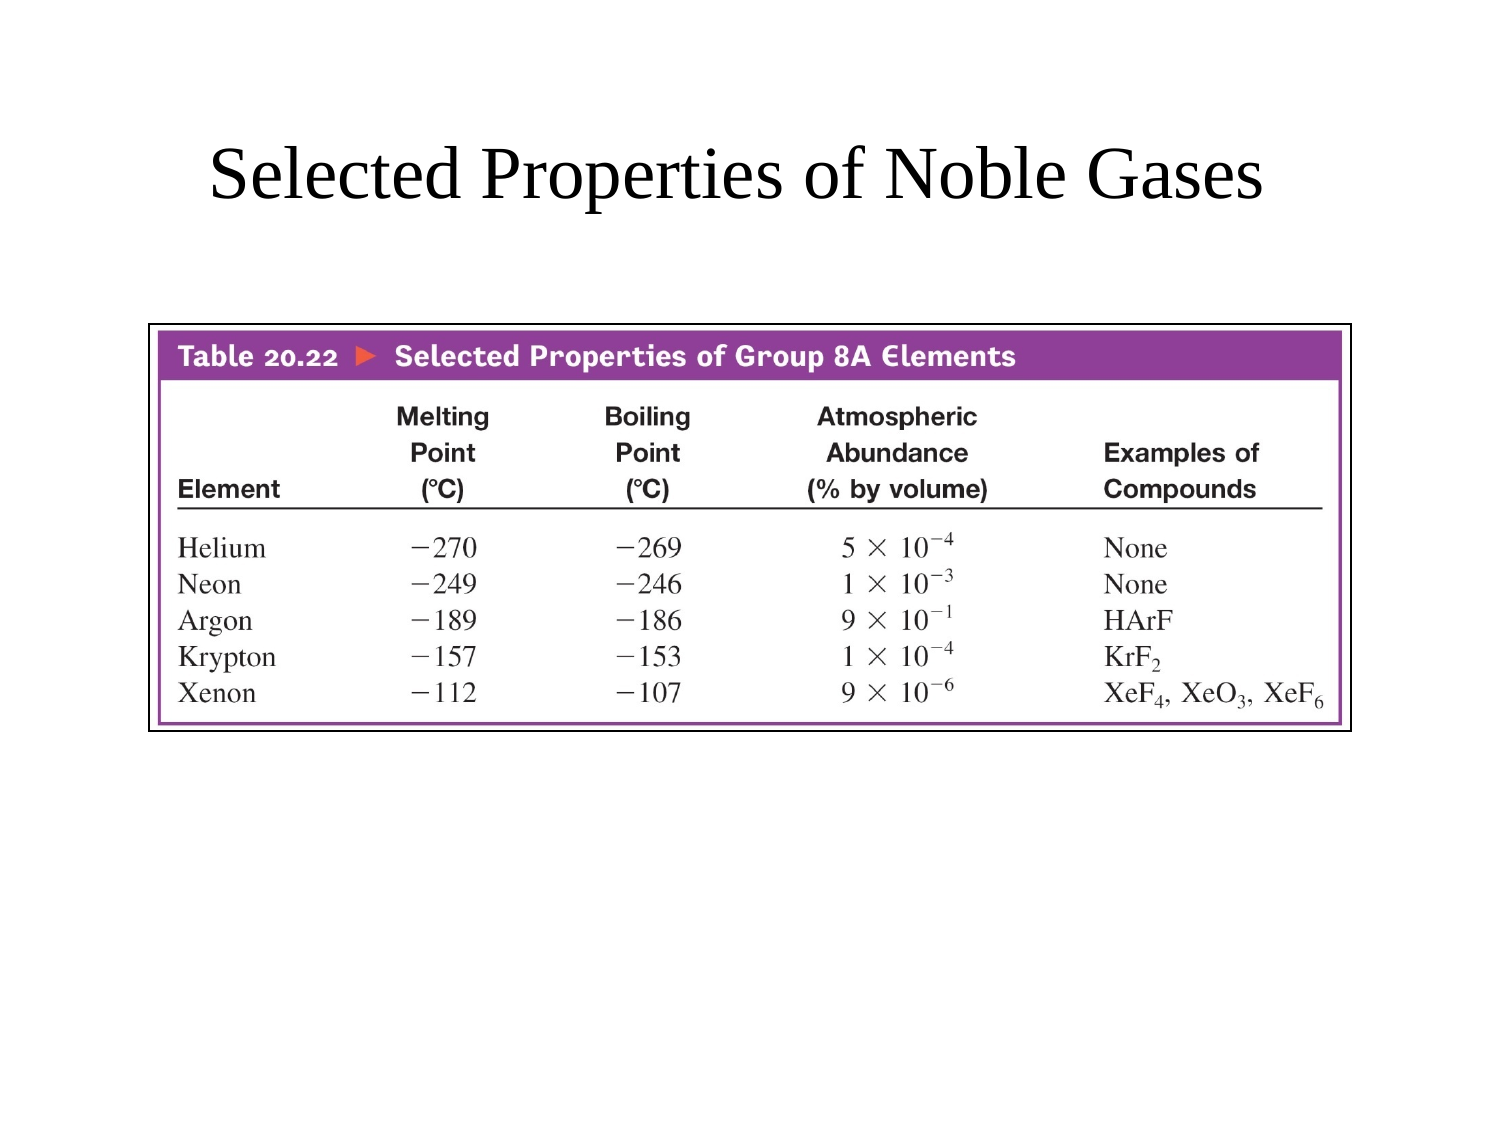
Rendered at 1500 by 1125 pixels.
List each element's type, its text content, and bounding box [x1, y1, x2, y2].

picture [149, 324, 1350, 731]
title Selected Properties of Noble Gases [62, 75, 1413, 263]
